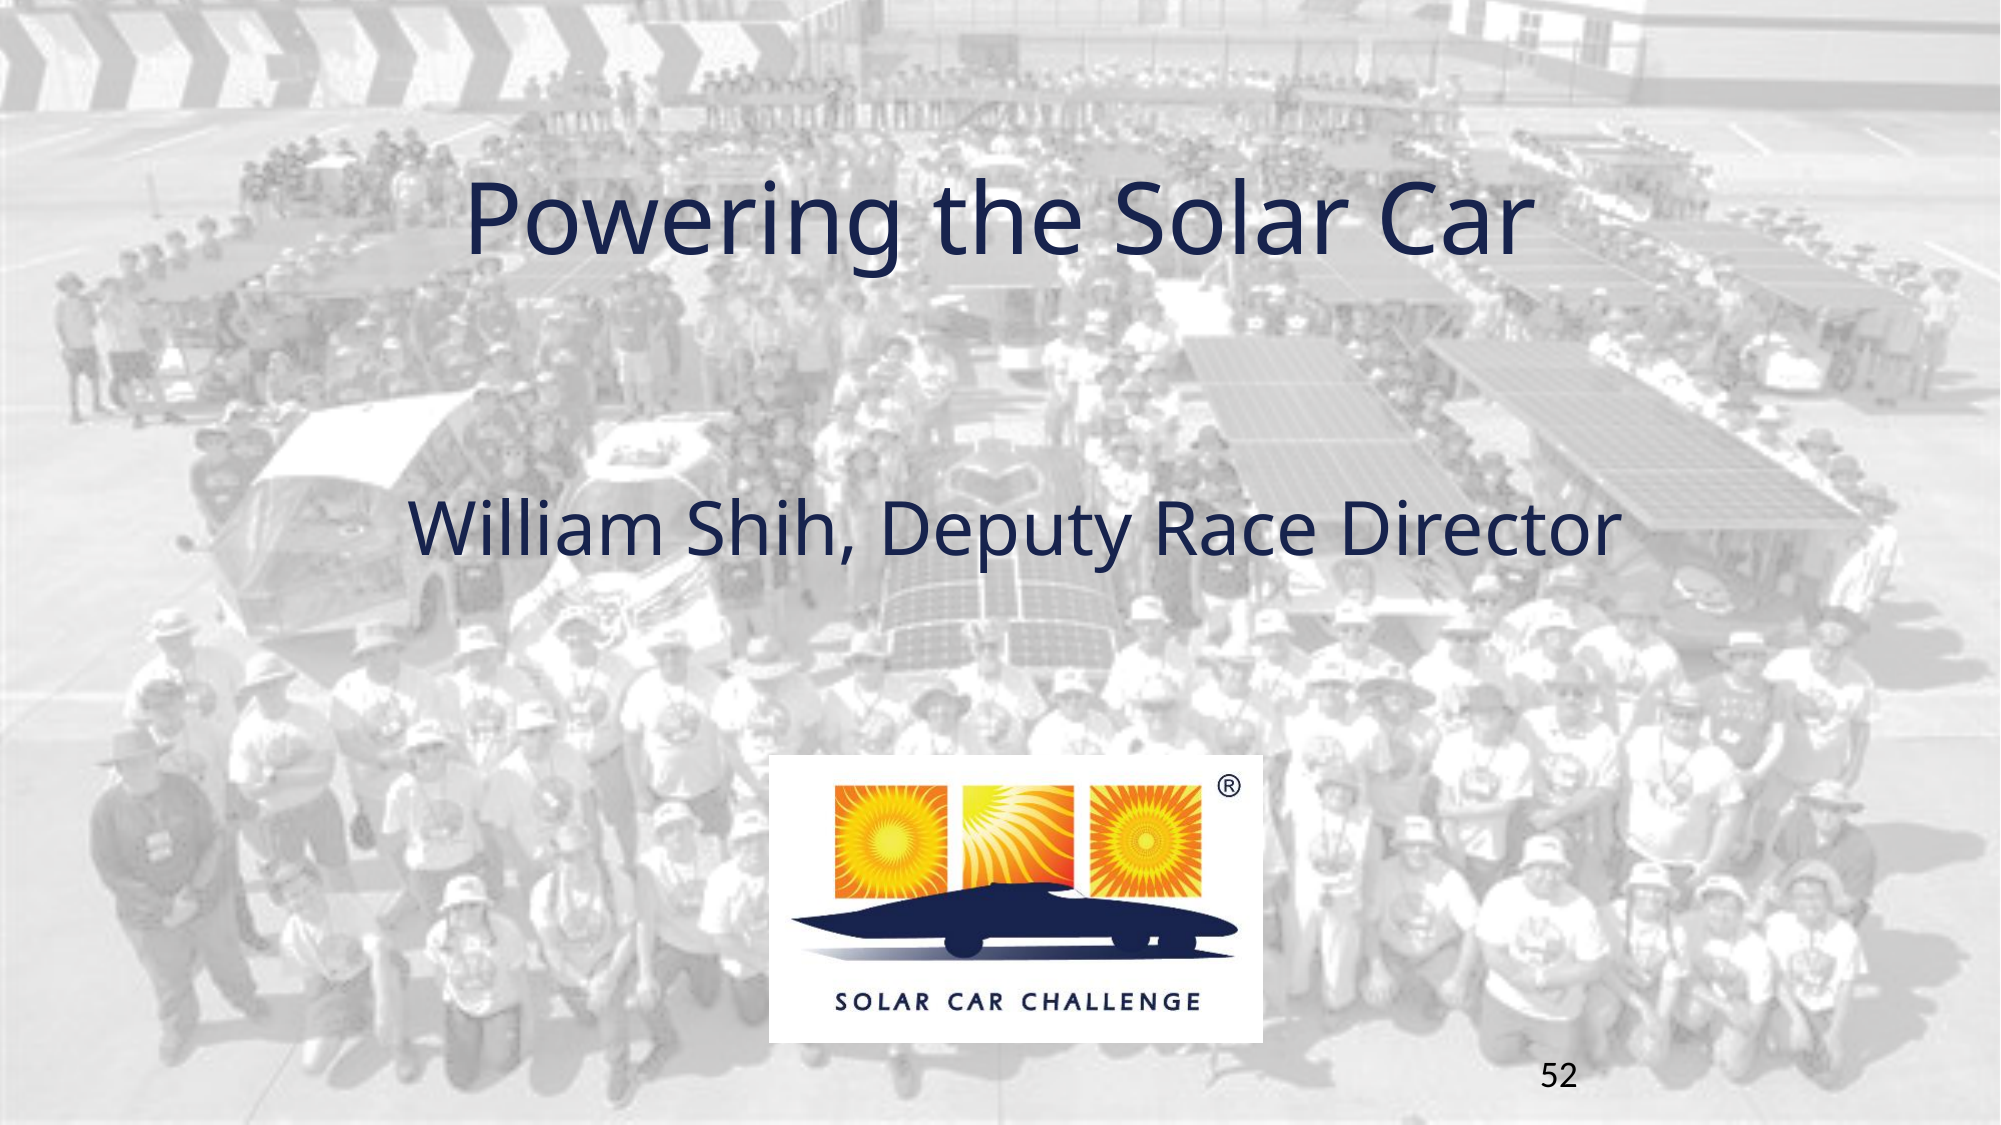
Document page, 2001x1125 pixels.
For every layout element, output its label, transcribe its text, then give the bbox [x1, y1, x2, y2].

picture [769, 755, 1263, 1043]
subtitle William Shih, Deputy Race Director [123, 482, 1909, 609]
title Powering the Solar Car [70, 161, 1930, 453]
slide_number 52 [1524, 1042, 1975, 1103]
